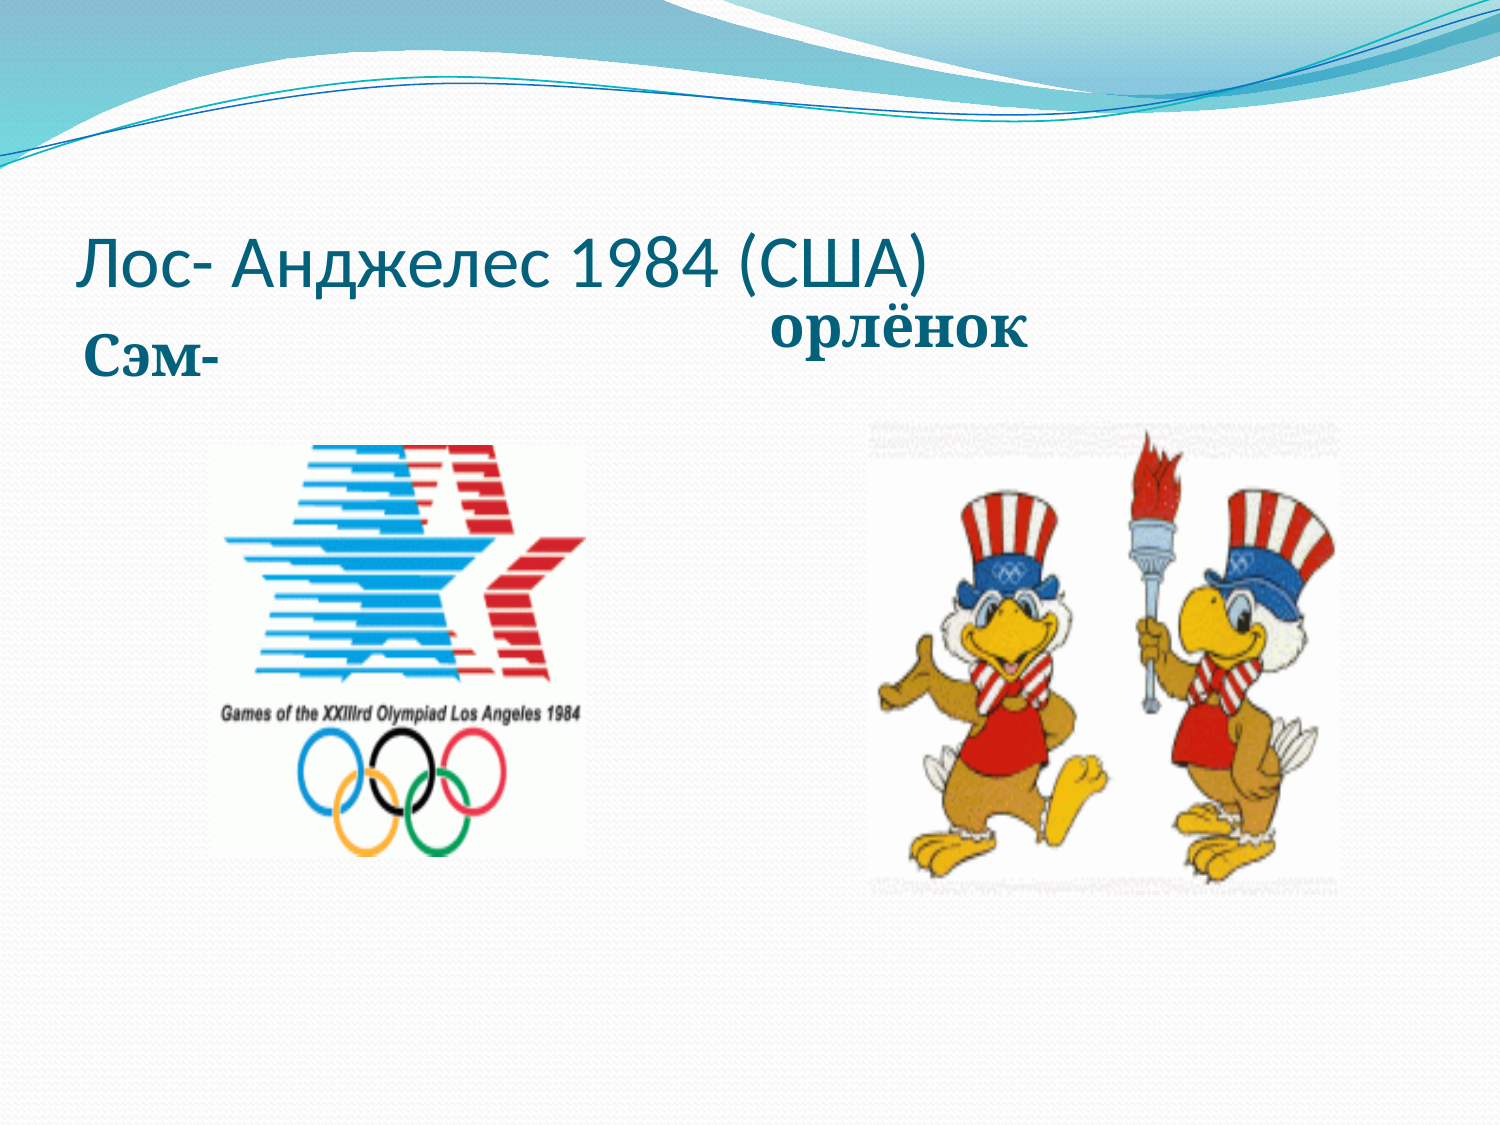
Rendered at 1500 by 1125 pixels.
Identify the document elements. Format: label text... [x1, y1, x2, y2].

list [210, 445, 587, 857]
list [866, 421, 1340, 895]
list орлёнок [761, 305, 1425, 413]
list Сэм- [75, 304, 738, 413]
title Лос- Анджелес 1984 (США) [75, 115, 1425, 303]
